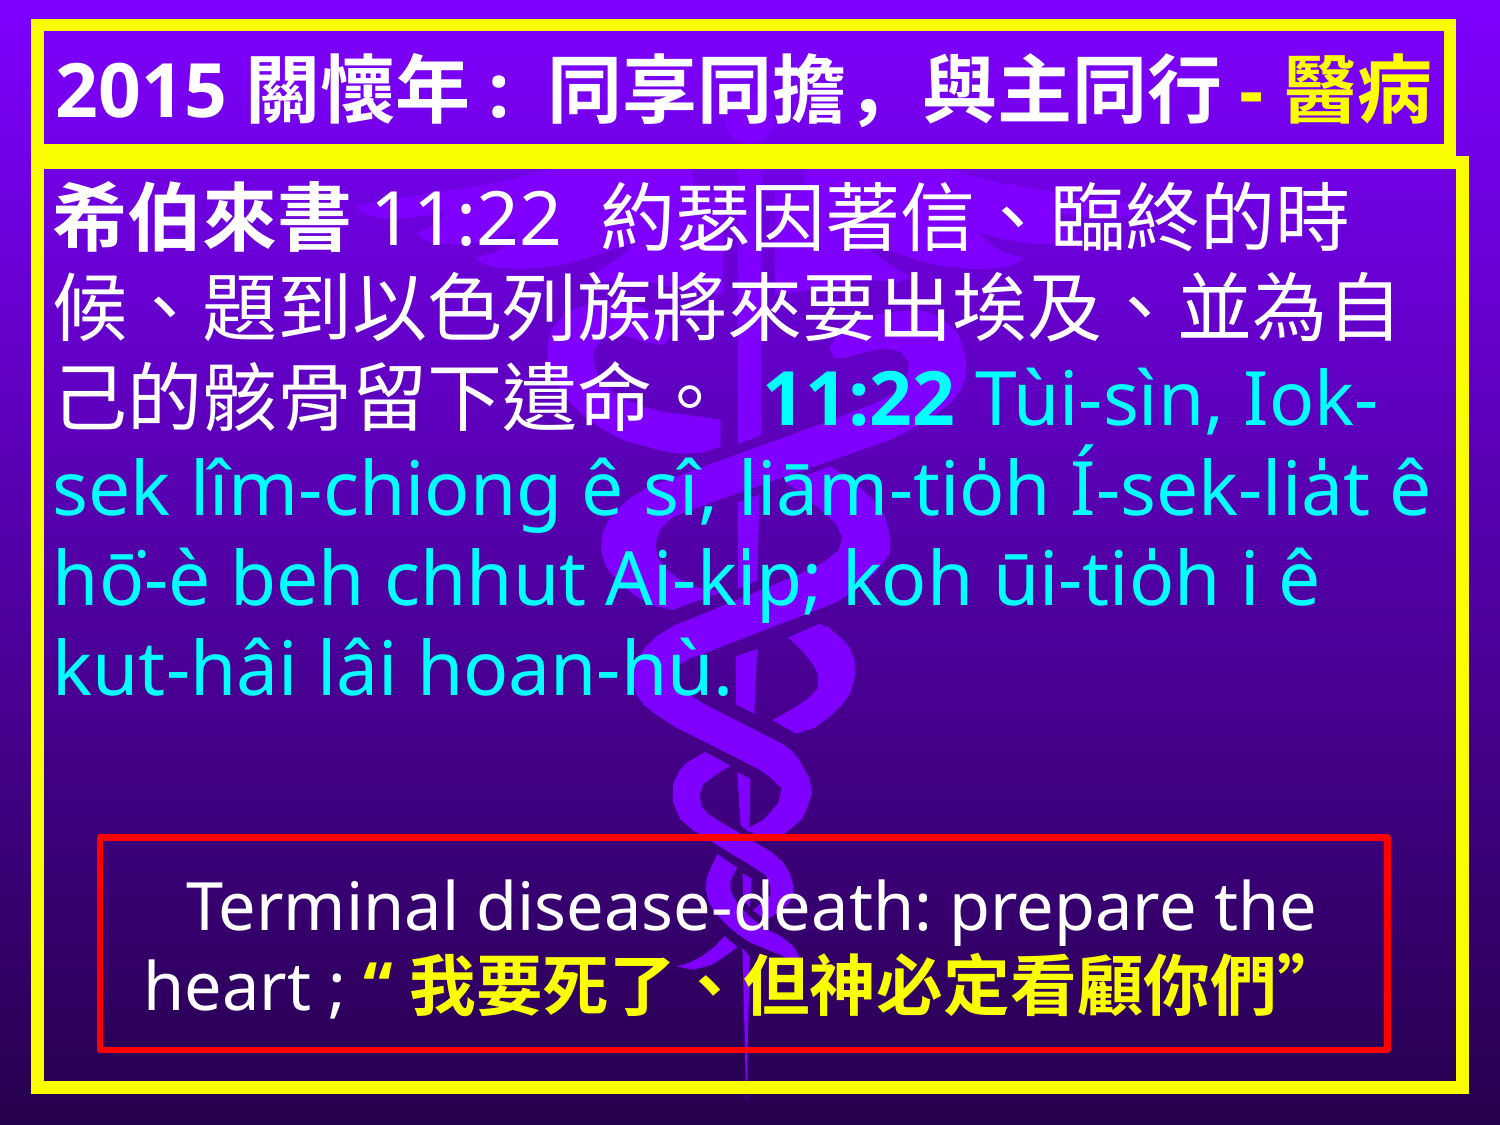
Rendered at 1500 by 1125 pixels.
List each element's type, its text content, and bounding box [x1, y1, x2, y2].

title 2015關懷年: 同享同擔，與主同行-醫病 [37, 24, 1450, 150]
text_box Terminal disease-death: prepare the heart ; “我要死了、但神必定看顧你們” [98, 835, 1389, 1052]
text_box [659, 455, 691, 517]
text_box [634, 580, 666, 642]
subtitle 希伯來書11:22 約瑟因著信、臨終的時候、題到以色列族將來要出埃及、並為自己的骸骨留下遺命。 11:22 Tùi-sìn, Iok-sek lîm-chiong ê sî, liām-tio̍h Í-sek-lia̍t ê hō͘-è beh chhut Ai-ki̍p; koh ūi-tio̍h i ê kut-hâi lâi hoan-hù. [37, 162, 1463, 1088]
